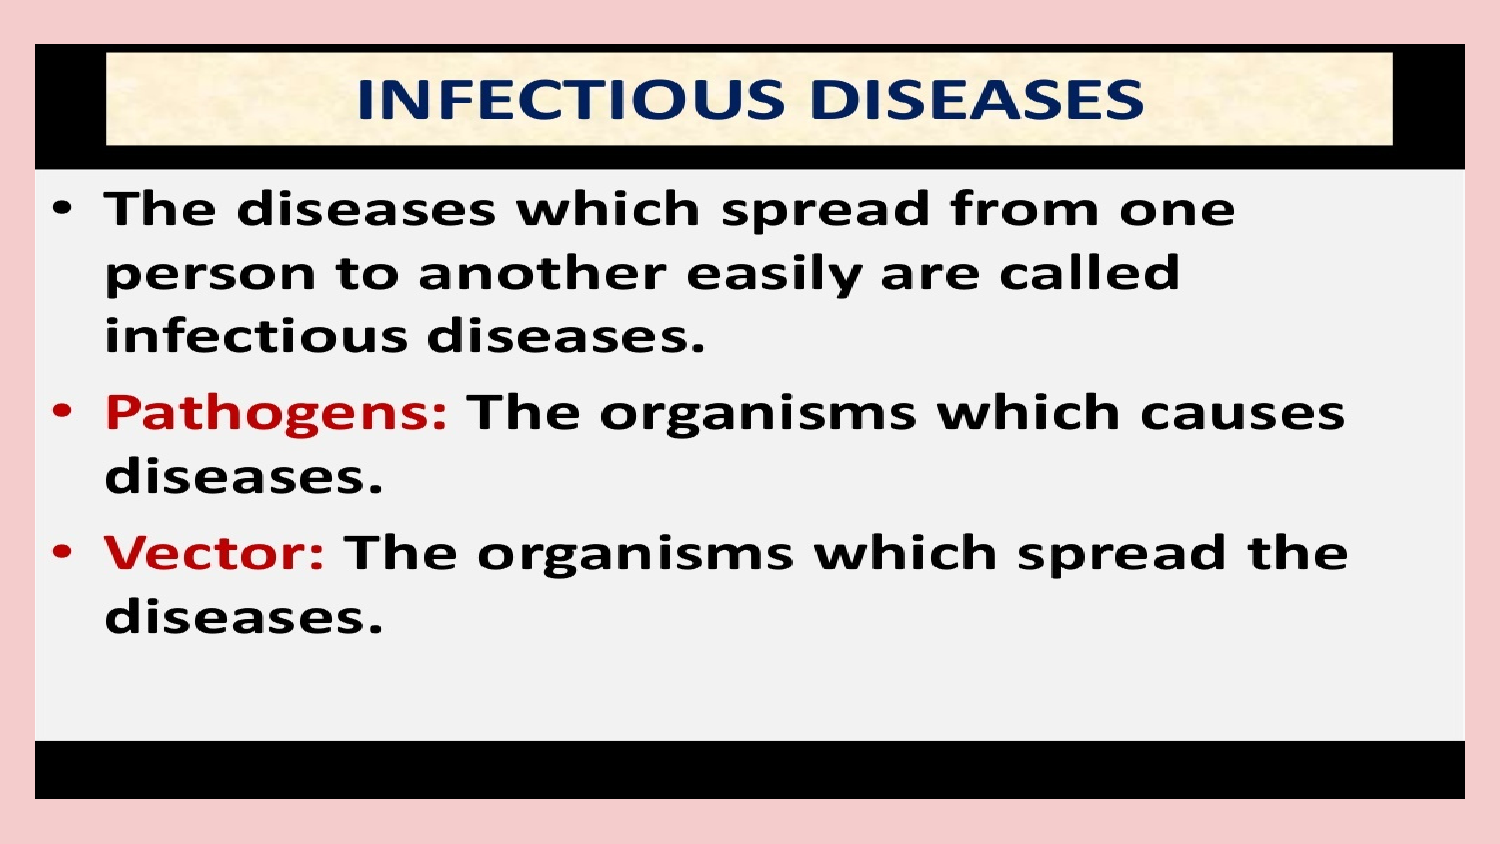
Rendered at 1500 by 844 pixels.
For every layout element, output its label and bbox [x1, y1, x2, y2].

picture [34, 44, 1466, 800]
